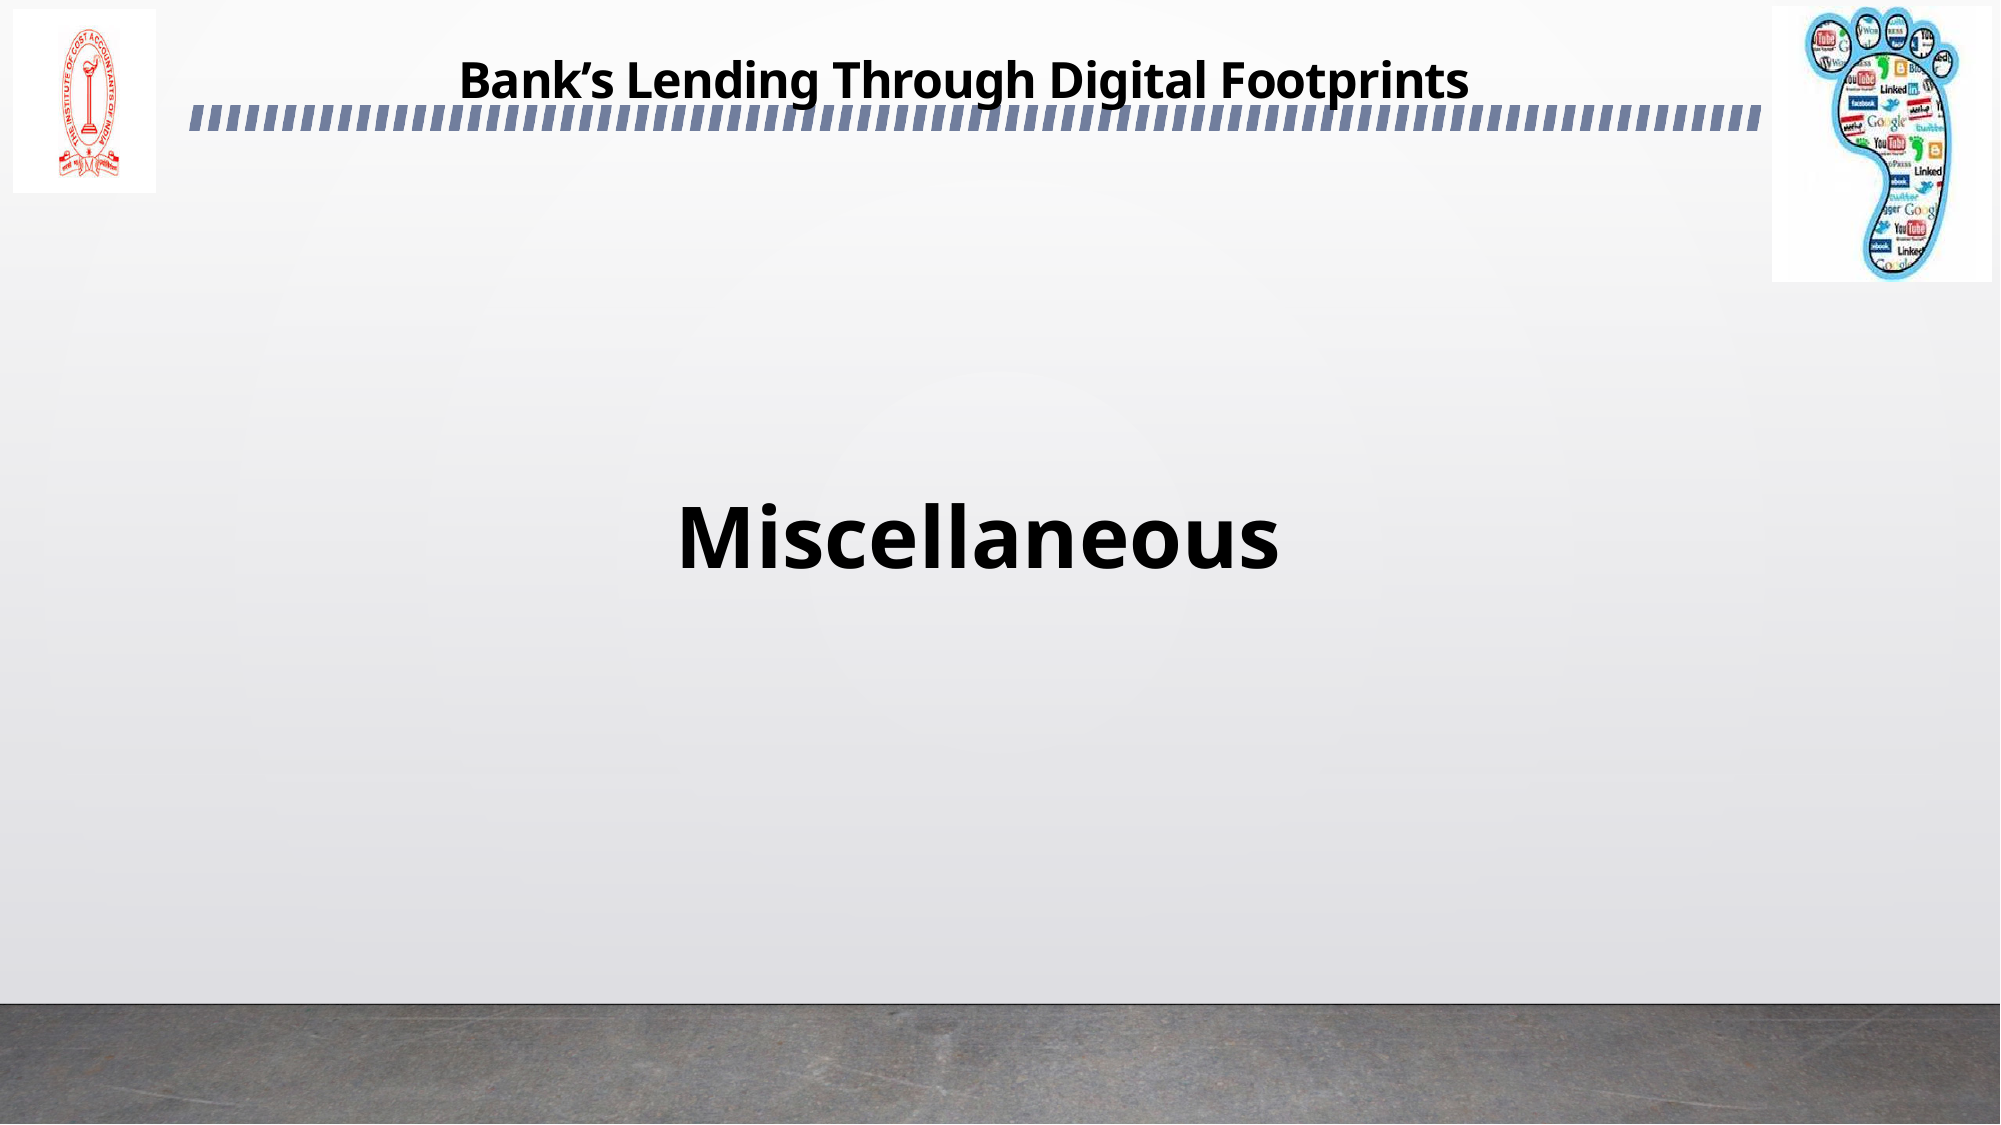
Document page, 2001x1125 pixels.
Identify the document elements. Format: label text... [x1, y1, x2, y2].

subtitle Miscellaneous [185, 149, 1773, 959]
picture [0, 1004, 2000, 1124]
picture [13, 9, 156, 193]
title Bank’s Lending Through Digital Footprints [176, 4, 1753, 110]
picture [1772, 6, 1992, 282]
